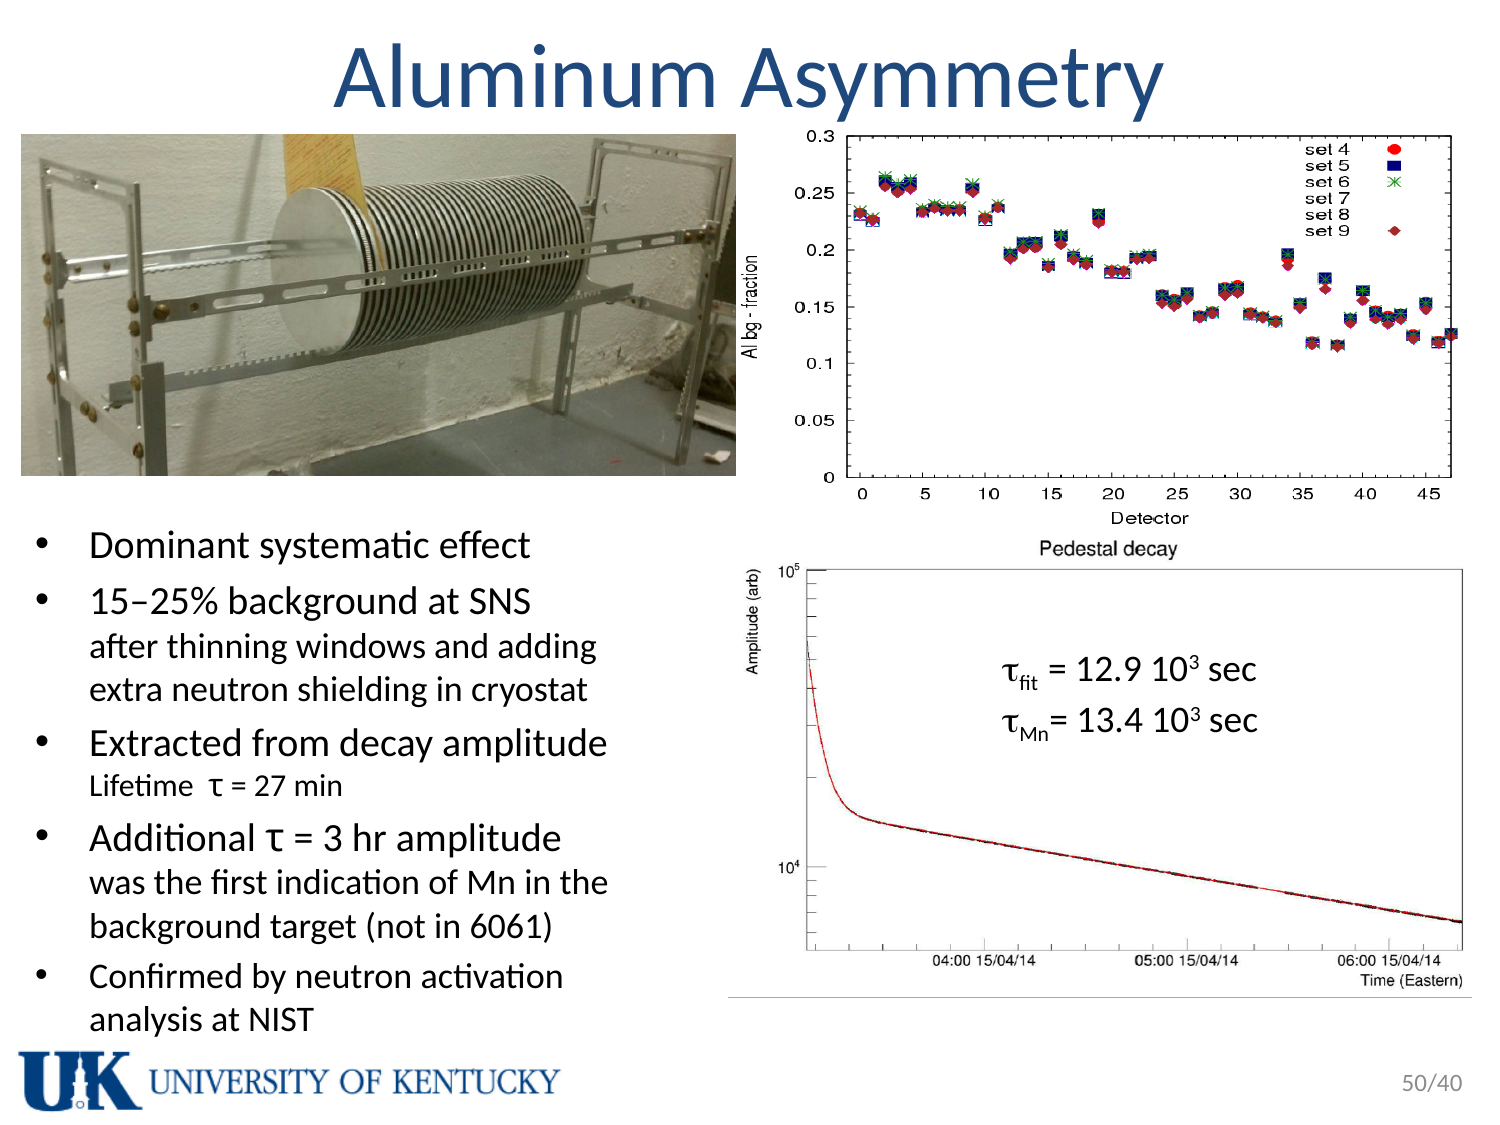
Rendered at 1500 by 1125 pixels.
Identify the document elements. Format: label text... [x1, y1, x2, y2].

title Aluminum Asymmetry [0, 0, 1500, 143]
list Dominant systematic effect 15–25% background at SNS after thinning windows and adding extra neutron shielding in cryostat Extracted from decay amplitude Lifetime τ = 27 min Additional τ = 3 hr amplitude was the first indication of Mn in the background target (not in 6061) Confirmed by neutron activation analysis at NIST [20, 511, 653, 1052]
picture [12, 1047, 568, 1115]
picture [21, 116, 1483, 526]
slide_number 50/40 [1365, 1051, 1478, 1112]
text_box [728, 524, 1472, 998]
